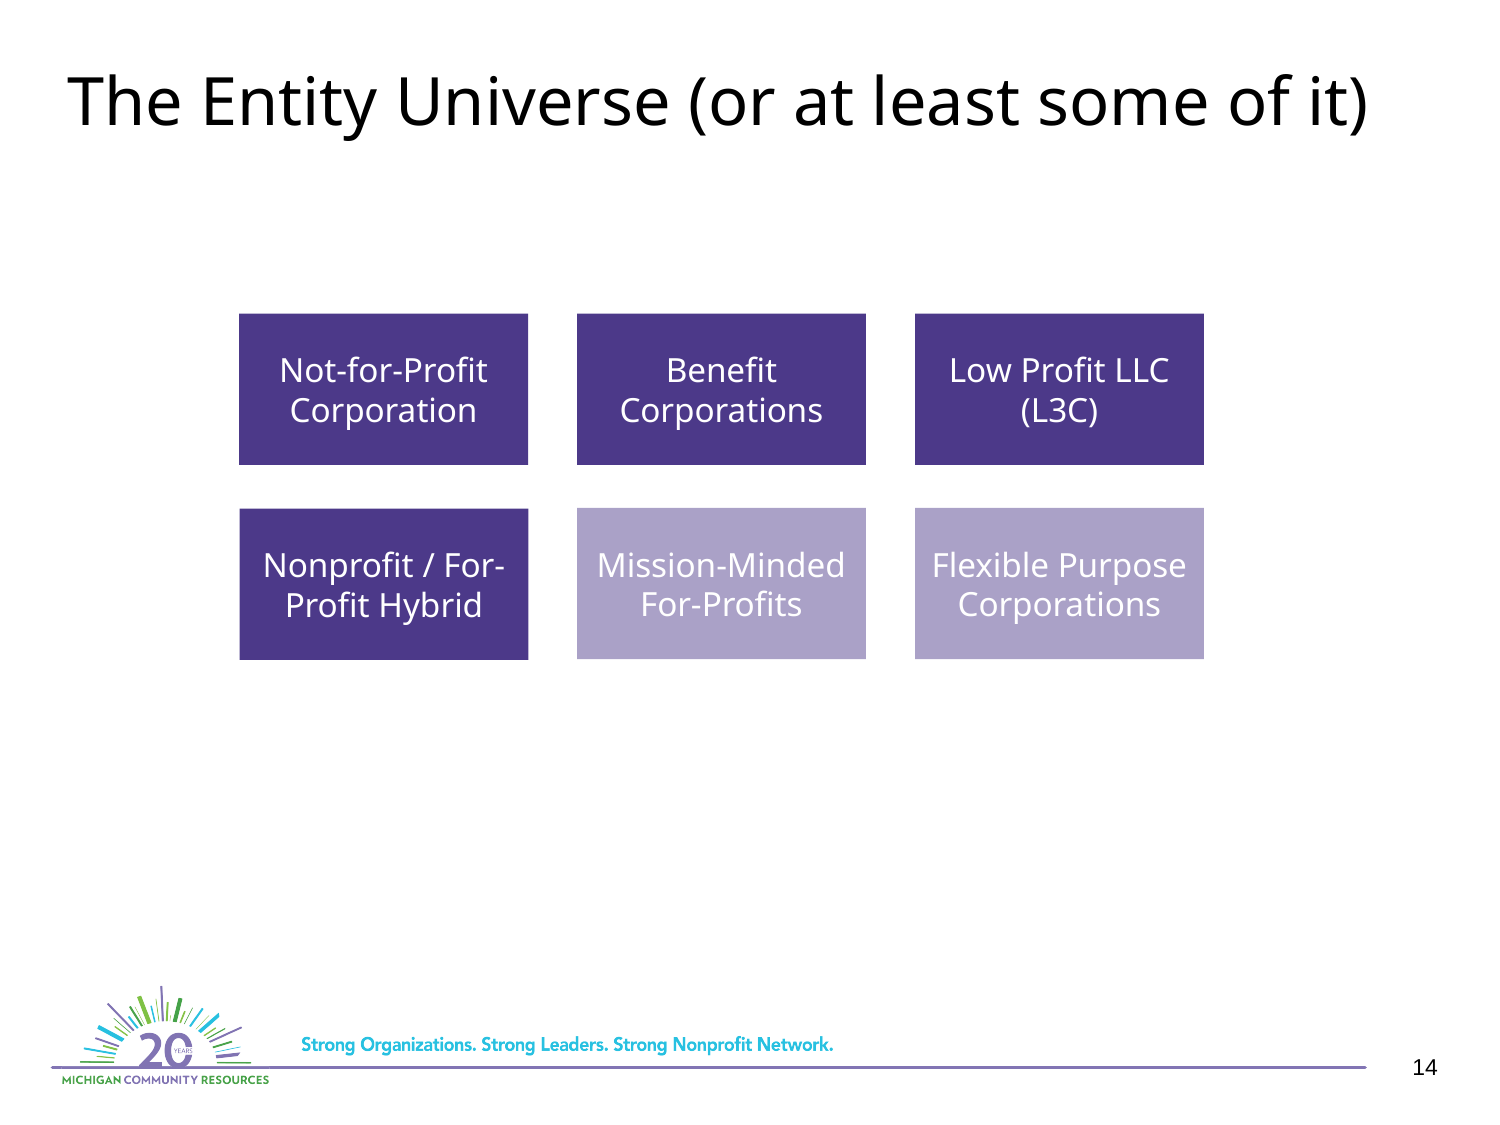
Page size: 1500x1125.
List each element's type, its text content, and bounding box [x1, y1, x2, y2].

text_box Not-for-Profit Corporation [238, 313, 529, 466]
text_box Nonprofit / For-Profit Hybrid [239, 507, 530, 661]
picture [52, 982, 859, 1088]
title The Entity Universe (or at least some of it) [52, 59, 1453, 183]
slide_number 14 [1329, 1036, 1453, 1097]
text_box Flexible Purpose Corporations [914, 507, 1205, 660]
text_box Low Profit LLC (L3C) [914, 313, 1205, 466]
text_box Benefit Corporations [576, 313, 867, 466]
text_box Mission-Minded For-Profits [576, 507, 867, 660]
